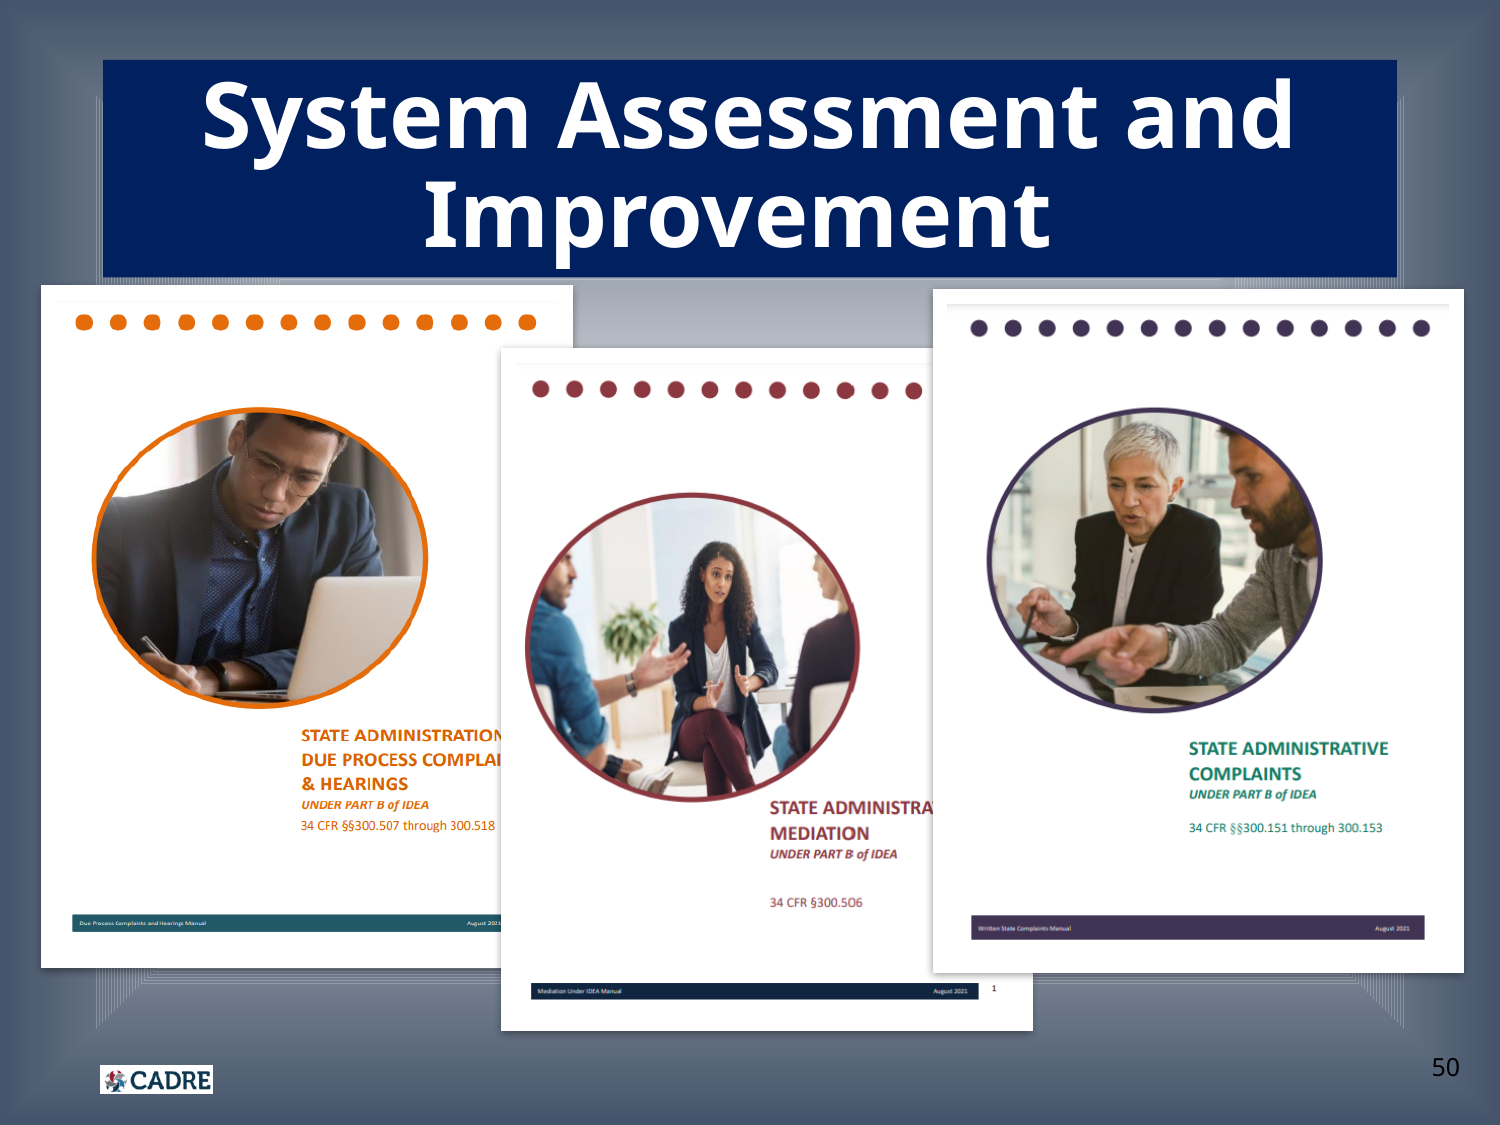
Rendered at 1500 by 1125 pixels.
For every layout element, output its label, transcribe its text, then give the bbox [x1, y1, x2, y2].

text_box 50 [1137, 1044, 1475, 1104]
picture [100, 1065, 213, 1094]
picture [515, 303, 1450, 1016]
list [55, 299, 558, 954]
title System Assessment and Improvement [103, 59, 1397, 278]
